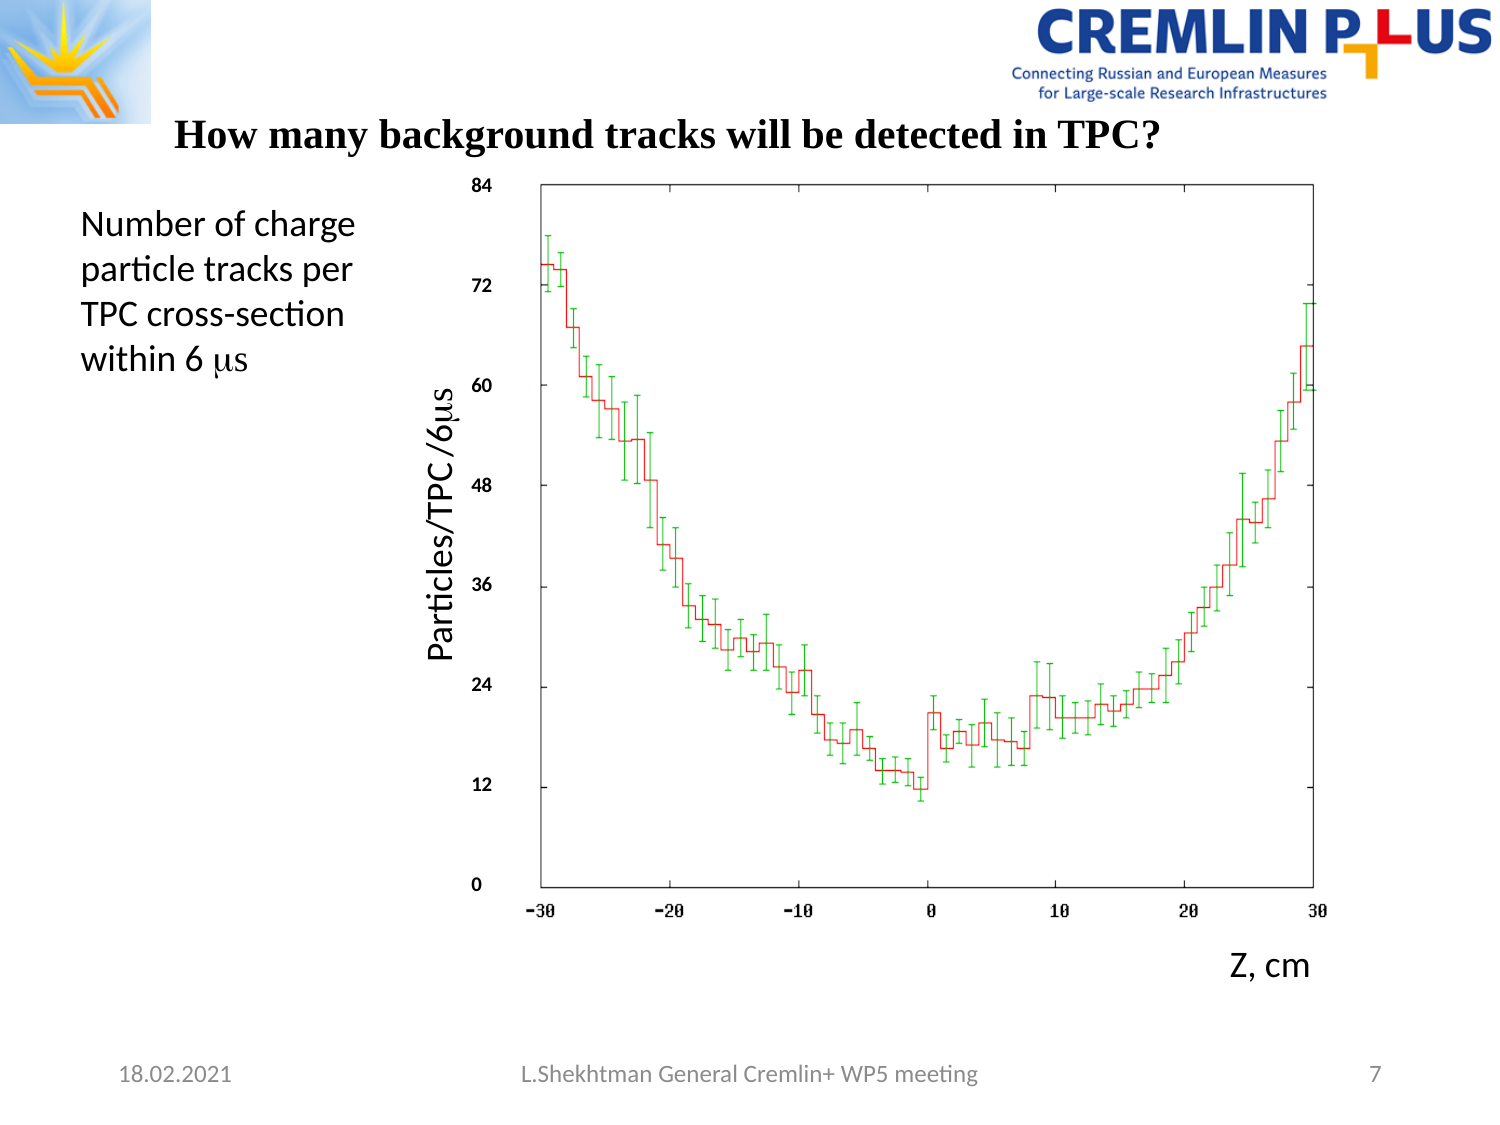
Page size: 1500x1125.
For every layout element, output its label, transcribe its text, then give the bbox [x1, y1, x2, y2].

slide_number 7 [1059, 1042, 1397, 1103]
text_box Z, cm [1215, 933, 1326, 993]
picture [0, 0, 151, 124]
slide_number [103, 1042, 441, 1103]
footer L.Shekhtman General Cremlin+ WP5 meeting [496, 1042, 1004, 1103]
picture [437, 118, 1344, 933]
text_box Number of charge particle tracks per TPC cross-section within 6 ms [65, 191, 393, 387]
picture [1011, 8, 1492, 102]
text_box Particles/TPC /6ms [407, 373, 437, 678]
text_box How many background tracks will be detected in TPC? [159, 99, 1178, 165]
